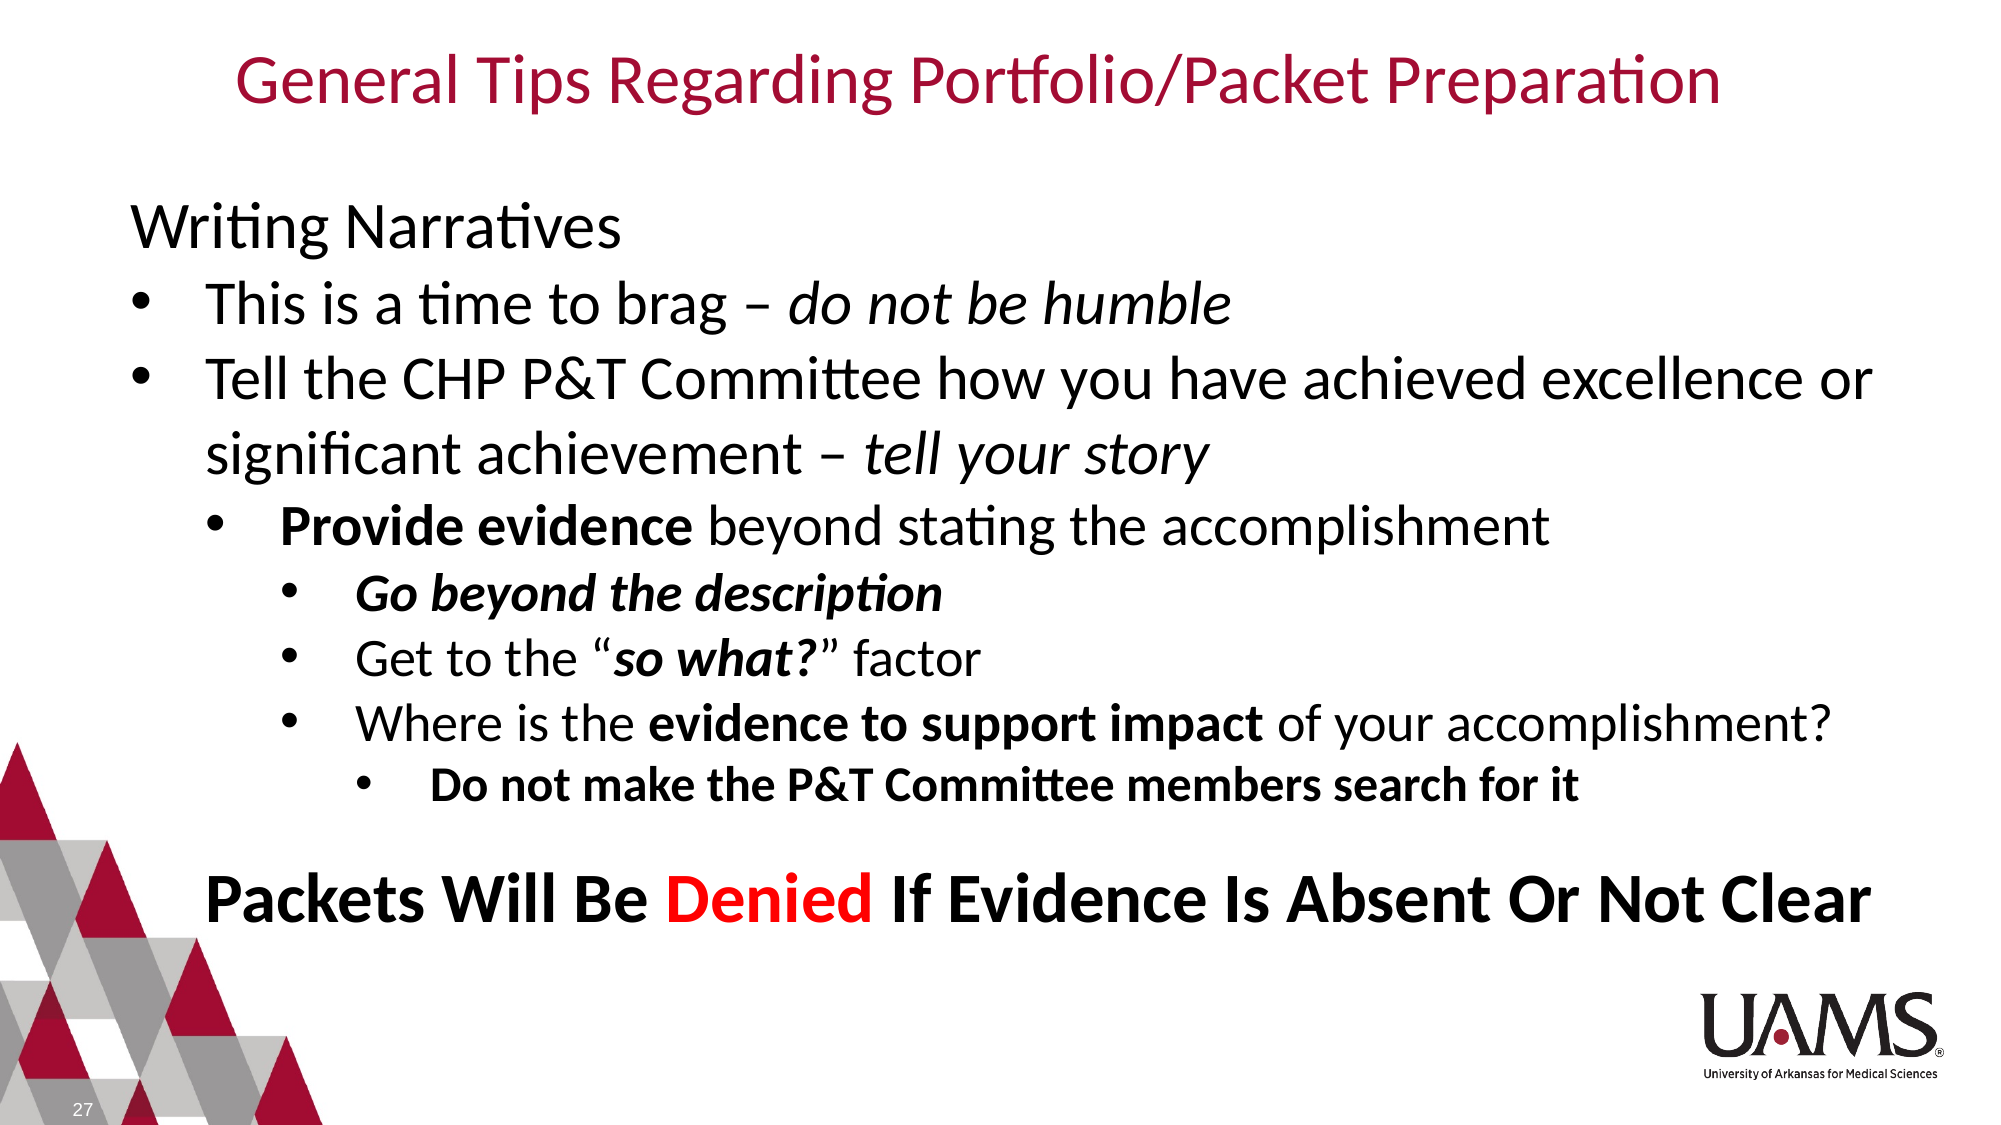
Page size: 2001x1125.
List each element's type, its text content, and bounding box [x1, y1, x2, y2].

text_box Writing Narratives This is a time to brag – do not be humble Tell the CHP P&T Committee how you have achieved excellence or significant achievement – tell your story Provide evidence beyond stating the accomplishment Go beyond the description Get to the “so what?” factor Where is the evidence to support impact of your accomplishment? Do not make the P&T Committee members search for it Packets Will Be Denied If Evidence Is Absent Or Not Clear [115, 174, 1906, 1010]
text_box General Tips Regarding Portfolio/Packet Preparation [220, 24, 1740, 125]
picture [0, 0, 2001, 1125]
